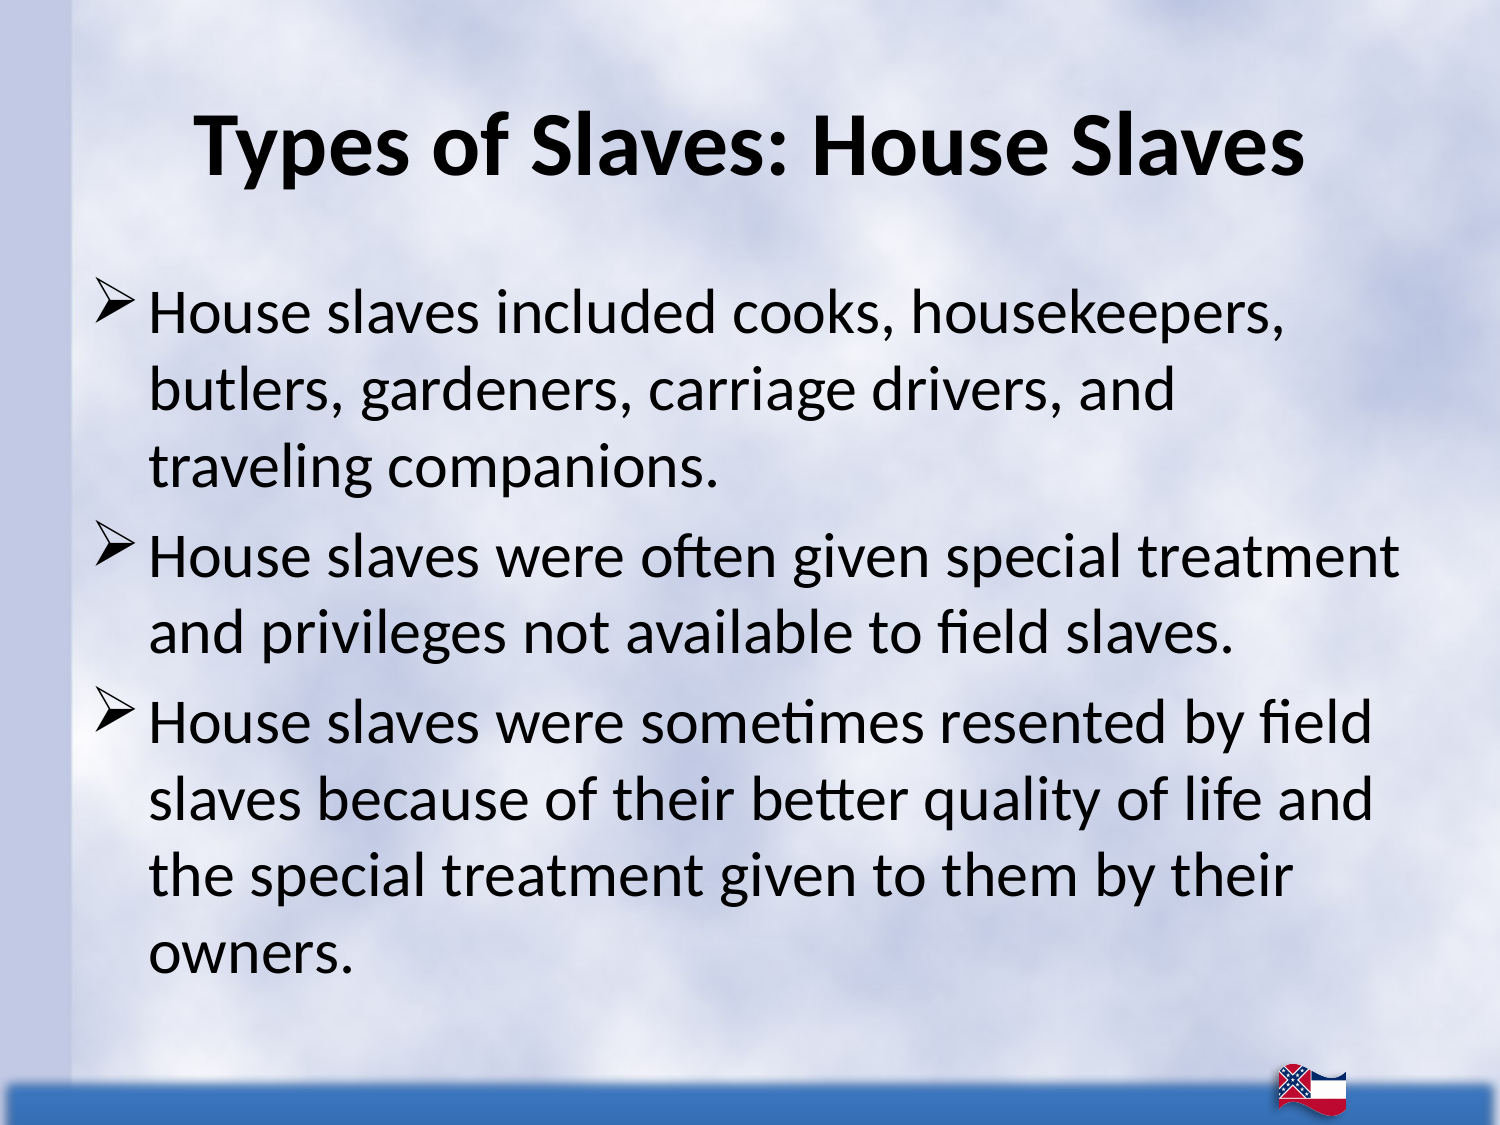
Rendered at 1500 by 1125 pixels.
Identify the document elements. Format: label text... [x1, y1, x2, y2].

picture [0, 0, 1500, 1125]
list House slaves included cooks, housekeepers, butlers, gardeners, carriage drivers, and traveling companions. House slaves were often given special treatment and privileges not available to field slaves. House slaves were sometimes resented by field slaves because of their better quality of life and the special treatment given to them by their owners. [75, 262, 1425, 1005]
title Types of Slaves: House Slaves [75, 45, 1425, 233]
